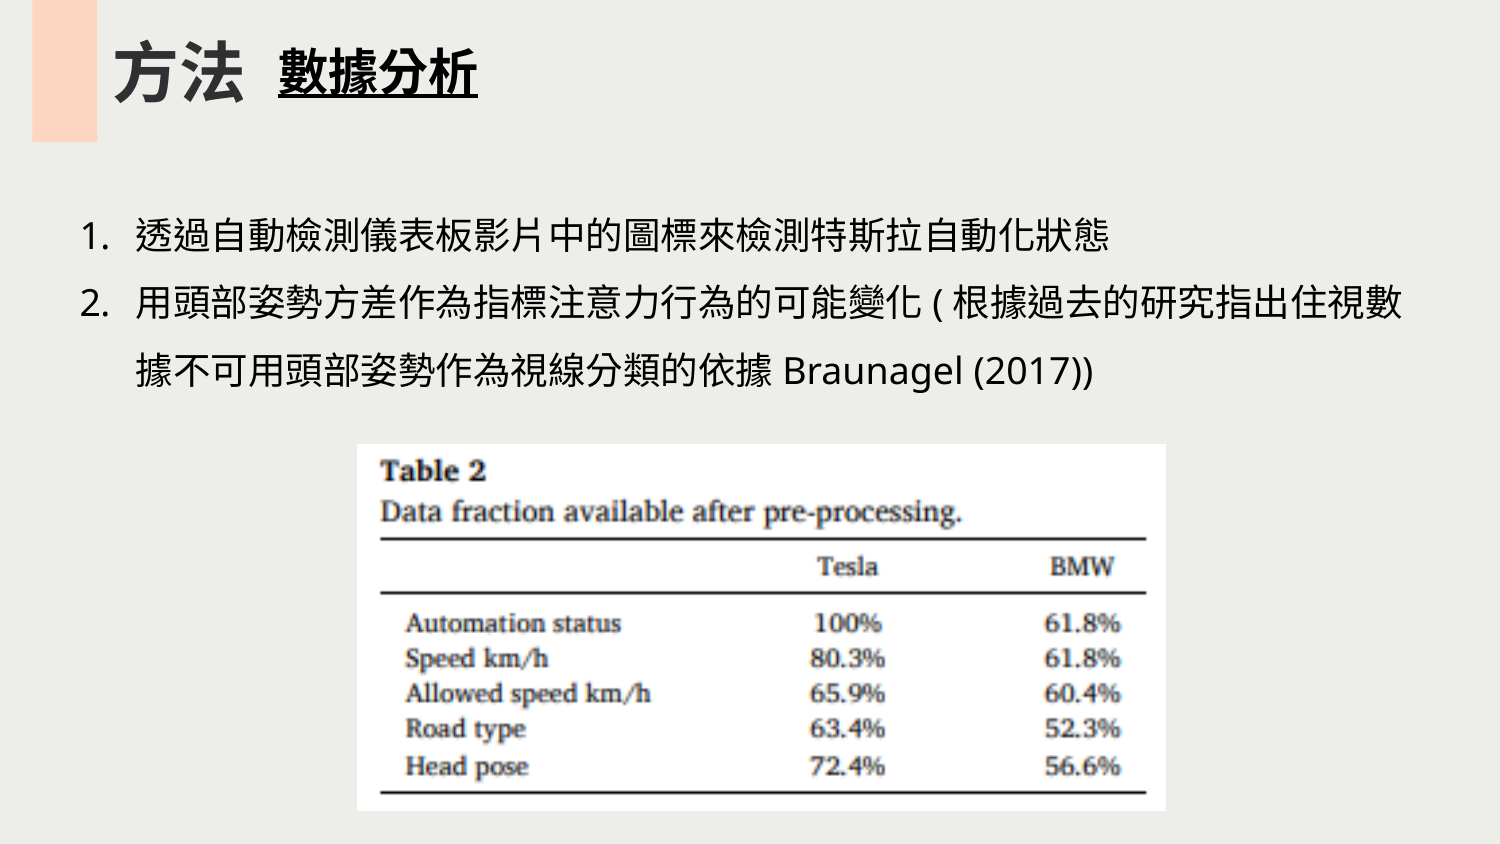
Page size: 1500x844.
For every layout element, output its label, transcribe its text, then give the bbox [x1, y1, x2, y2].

text_box 透過自動檢測儀表板影片中的圖標來檢測特斯拉自動化狀態 用頭部姿勢方差作為指標注意力行為的可能變化(根據過去的研究指出住視數據不可用頭部姿勢作為視線分類的依據Braunagel (2017)) [64, 181, 1450, 399]
text_box 方法 [98, 22, 262, 118]
text_box [31, 0, 98, 143]
picture [357, 444, 1166, 811]
text_box 數據分析 [263, 33, 494, 108]
